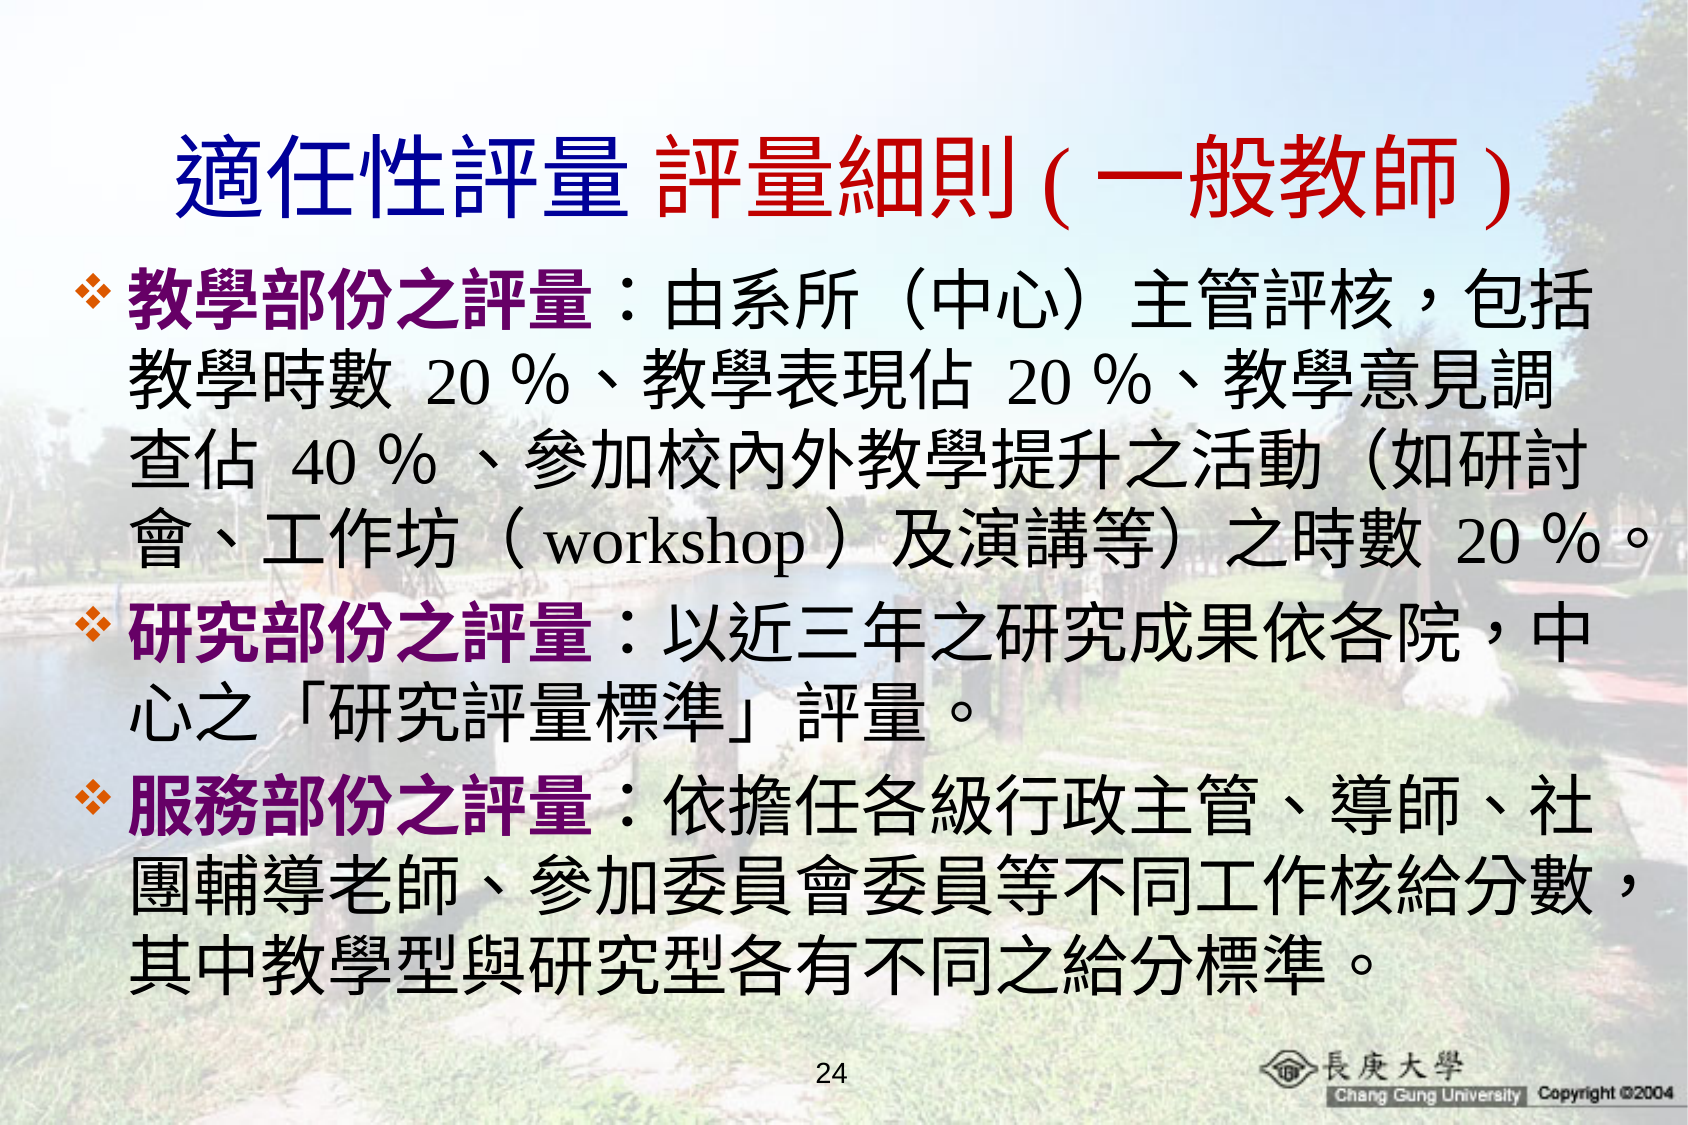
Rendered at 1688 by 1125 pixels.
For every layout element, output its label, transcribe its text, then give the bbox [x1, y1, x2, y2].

list 教學部份之評量：由系所（中心）主管評核，包括教學時數 20％、教學表現佔 20％、教學意見調查佔 40％ 、參加校內外教學提升之活動（如研討會、工作坊（workshop）及演講等）之時數 20％。 研究部份之評量：以近三年之研究成果依各院，中心之「研究評量標準」評量。 服務部份之評量：依擔任各級行政主管、導師、社團輔導老師、參加委員會委員等不同工作核給分數，其中教學型與研究型各有不同之給分標準。 [55, 249, 1633, 1001]
picture [0, 0, 1688, 1125]
slide_number 24 [620, 1046, 1044, 1125]
title 適任性評量 評量細則(一般教師) [55, 99, 1633, 249]
